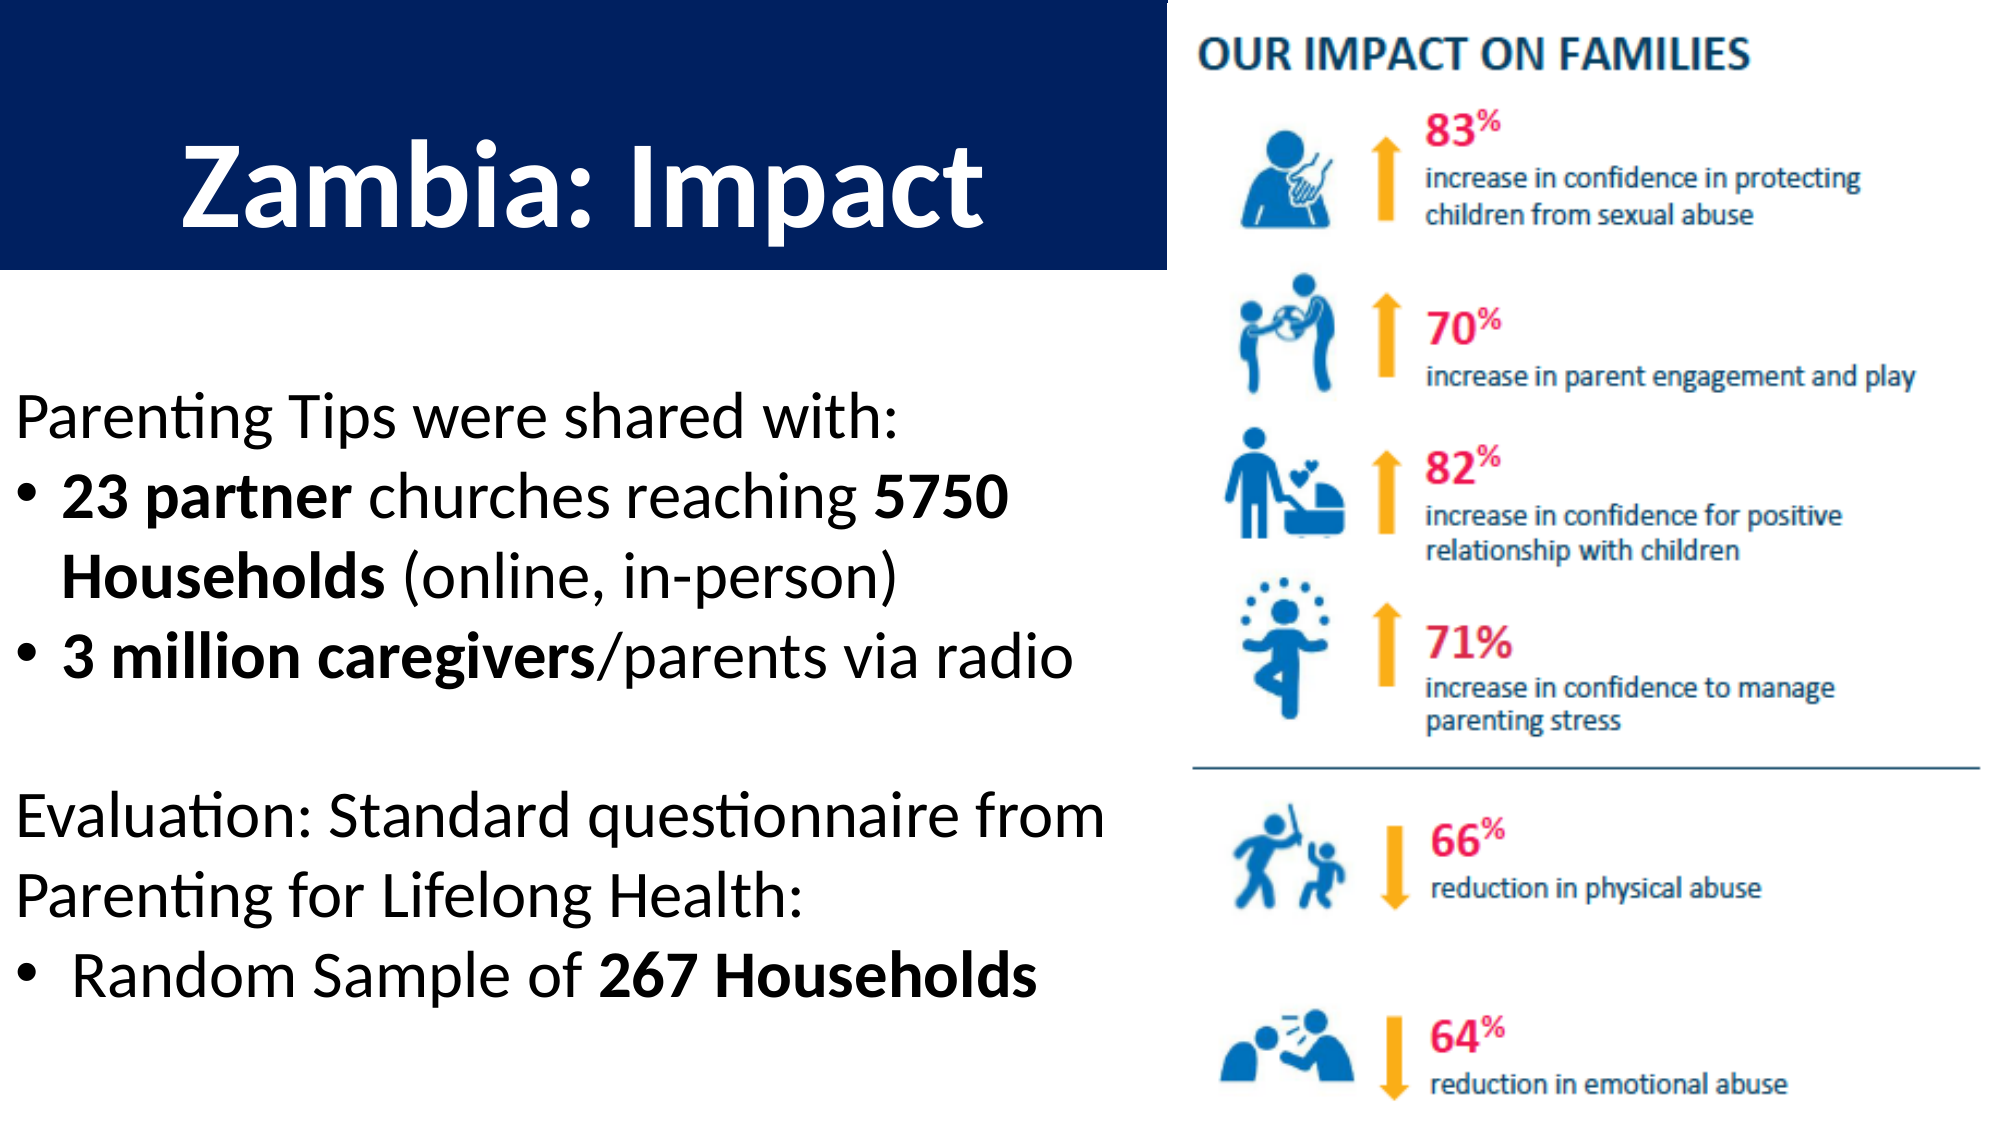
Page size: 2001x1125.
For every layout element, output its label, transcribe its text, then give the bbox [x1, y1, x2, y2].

text_box Parenting Tips were shared with: 23 partner churches reaching 5750 Households (online, in-person) 3 million caregivers/parents via radio Evaluation: Standard questionnaire from Parenting for Lifelong Health: Random Sample of 267 Households [0, 364, 1162, 1019]
title Zambia: Impact [0, 0, 1168, 270]
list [1167, 2, 2000, 1125]
